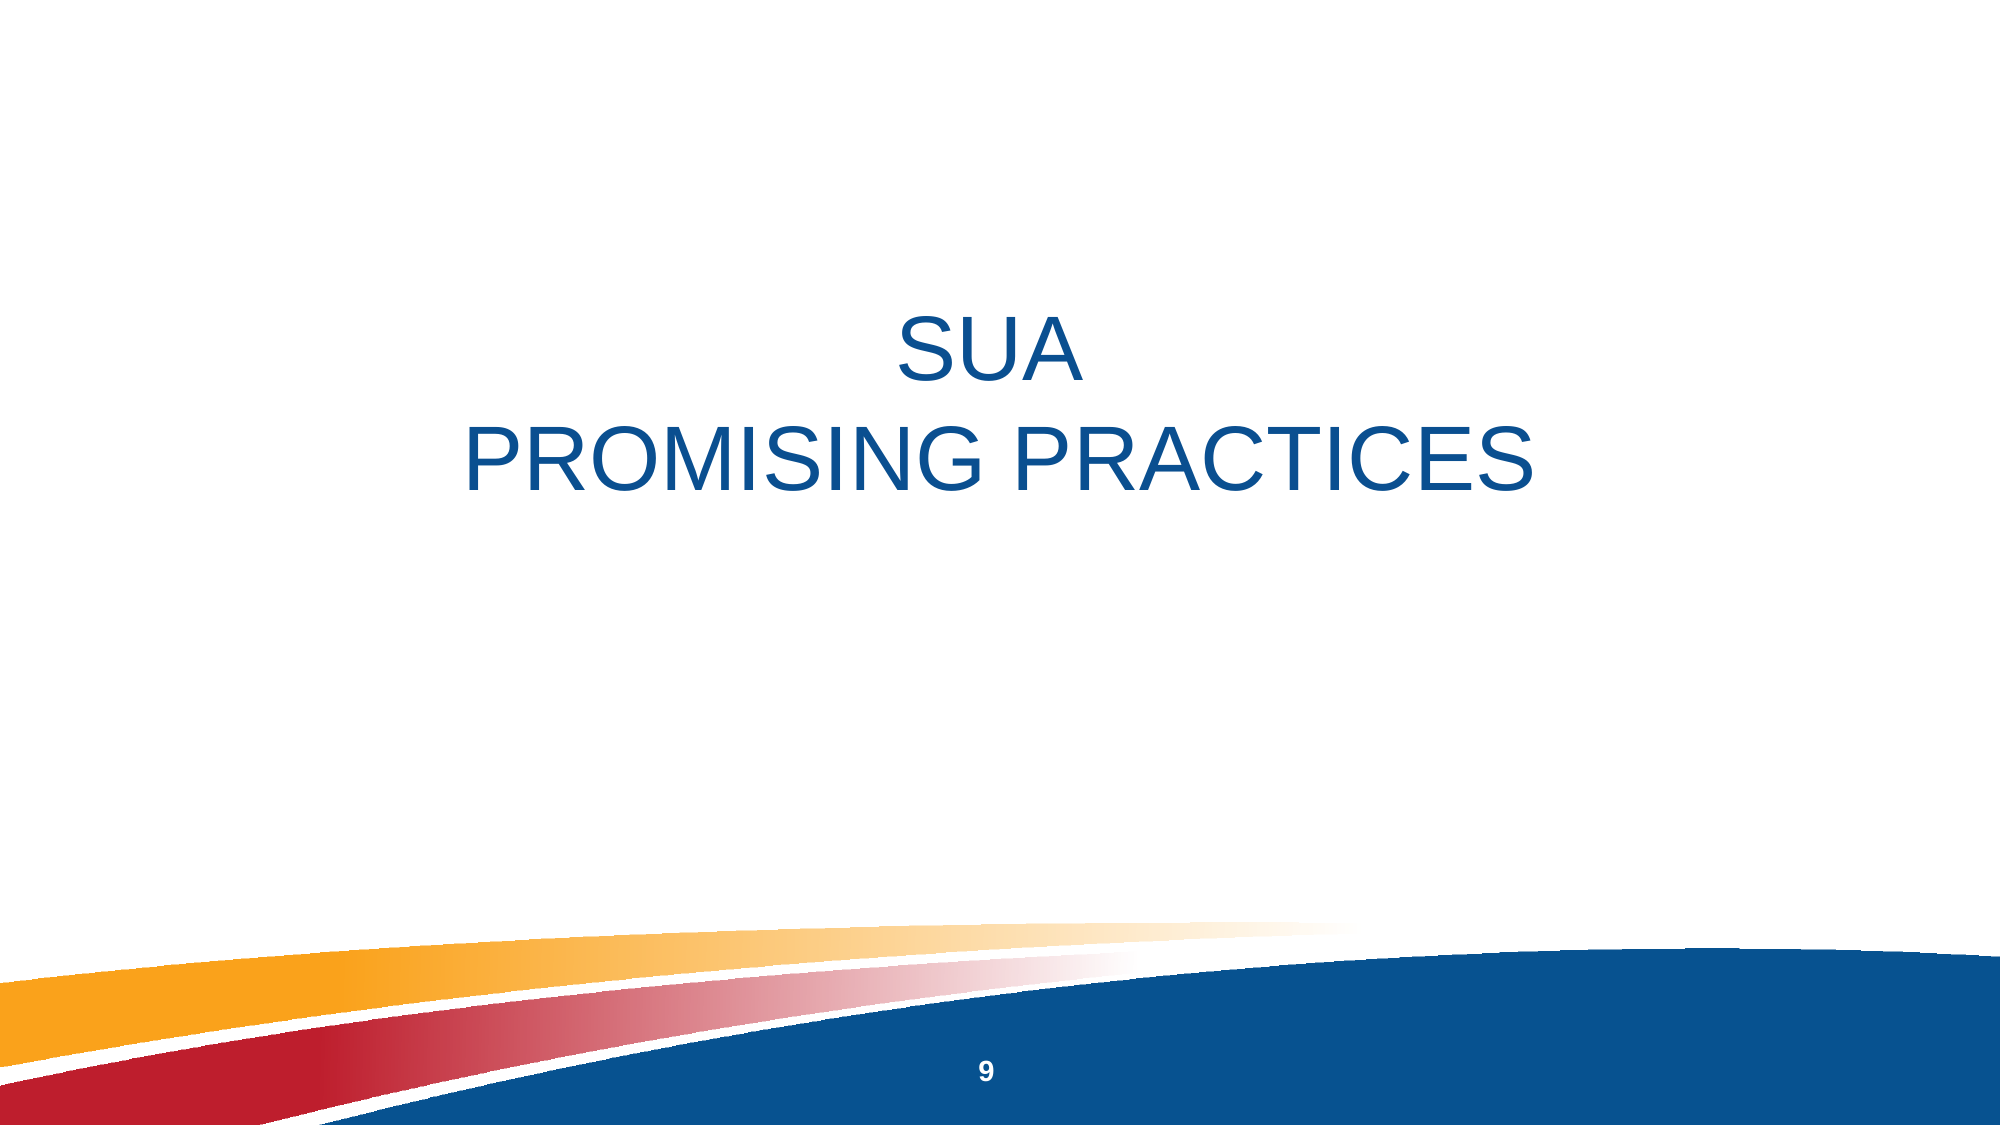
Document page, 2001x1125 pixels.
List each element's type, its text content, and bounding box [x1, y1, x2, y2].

title SUA PROMISING PRACTICES [99, 45, 1900, 754]
picture [0, 875, 2000, 1125]
